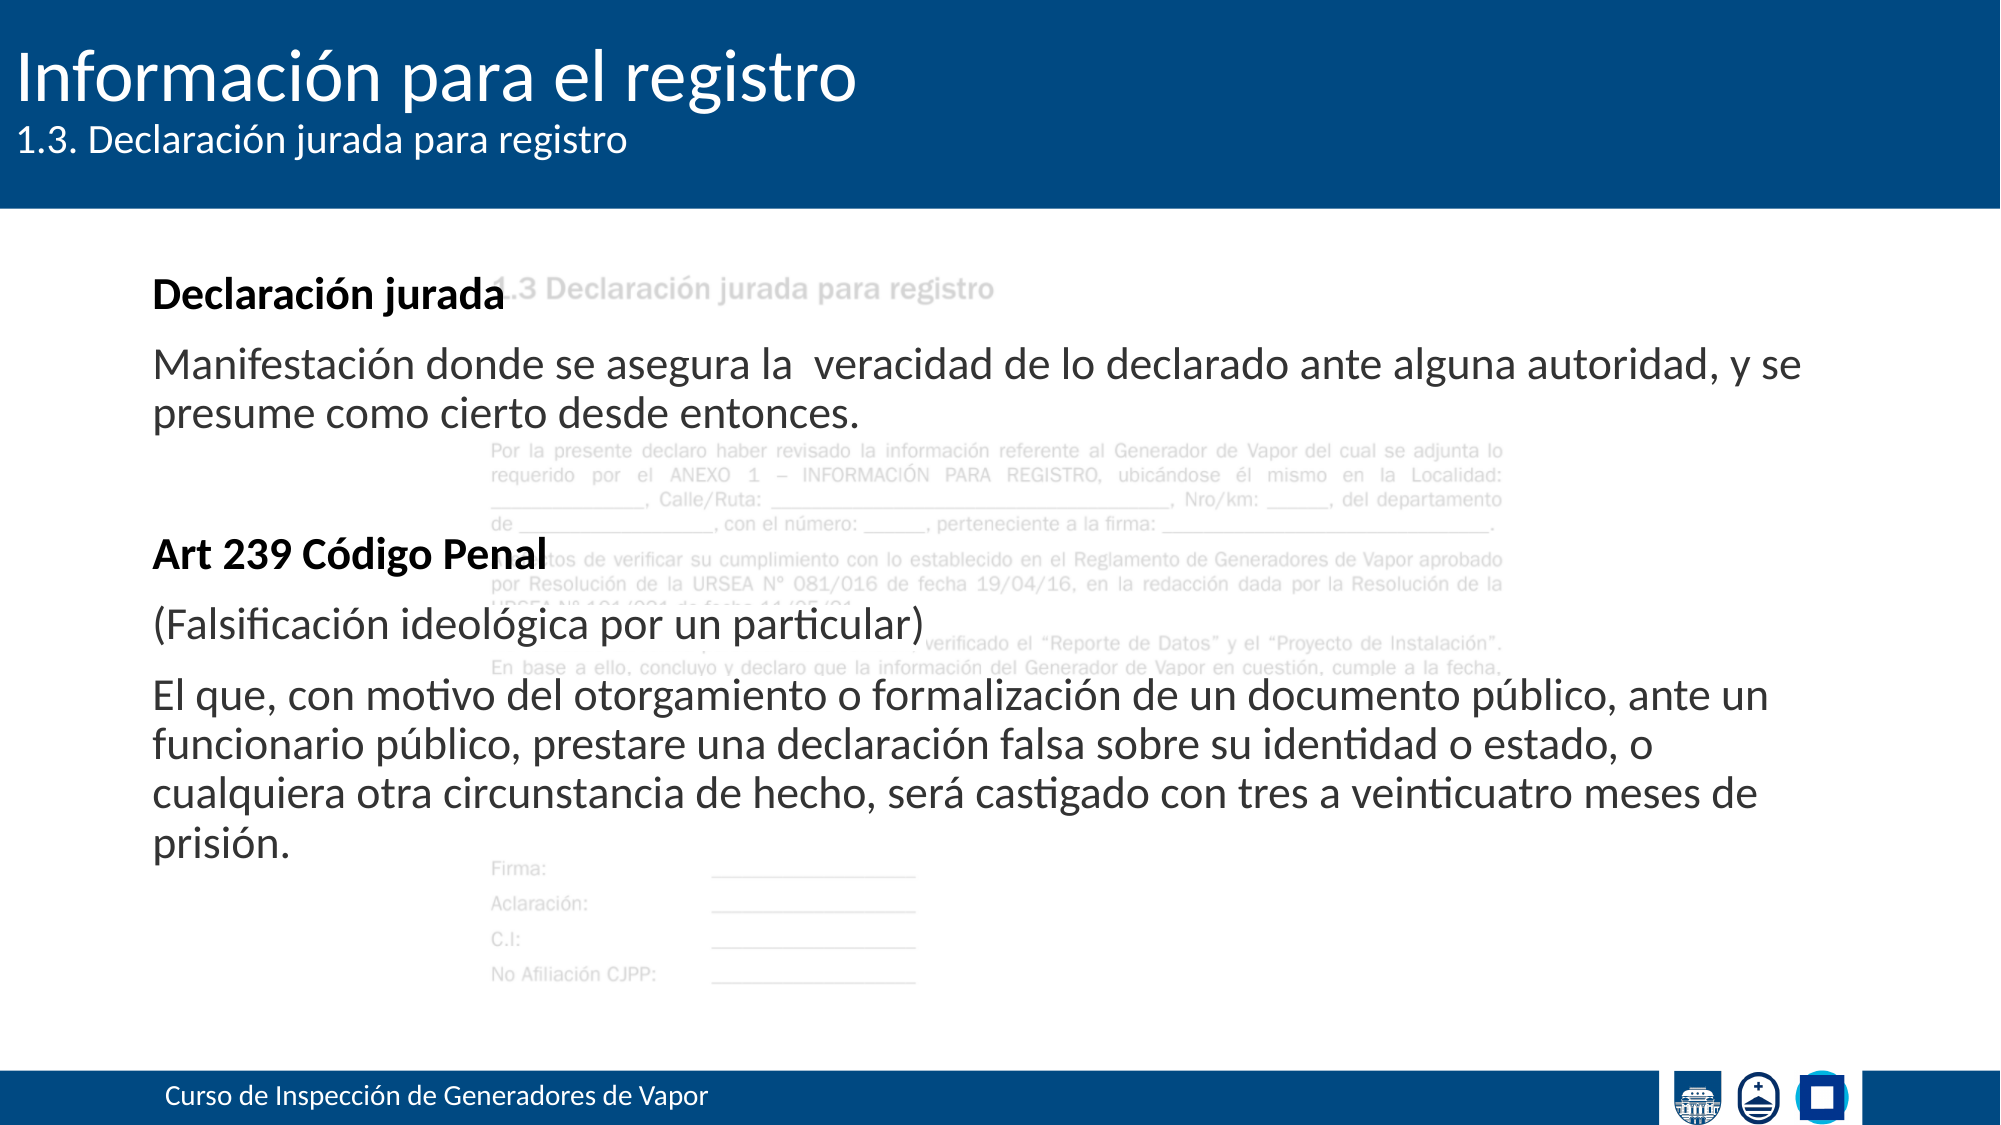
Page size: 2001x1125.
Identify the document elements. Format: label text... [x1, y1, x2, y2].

title Información para el registro 1.3. Declaración jurada para registro [0, 0, 2000, 209]
picture [1794, 1070, 1849, 1125]
list Declaración jurada Manifestación donde se asegura la veracidad de lo declarado ante alguna autoridad, y se presume como cierto desde entonces. Art 239 Código Penal (Falsificación ideológica por un particular) El que, con motivo del otorgamiento o formalización de un documento público, ante un funcionario público, prestare una declaración falsa sobre su identidad o estado, o cualquiera otra circunstancia de hecho, será castigado con tres a veinticuatro meses de prisión. [137, 262, 1863, 1067]
picture [1672, 1070, 1723, 1125]
picture [1736, 1070, 1781, 1125]
picture [478, 254, 1522, 1018]
